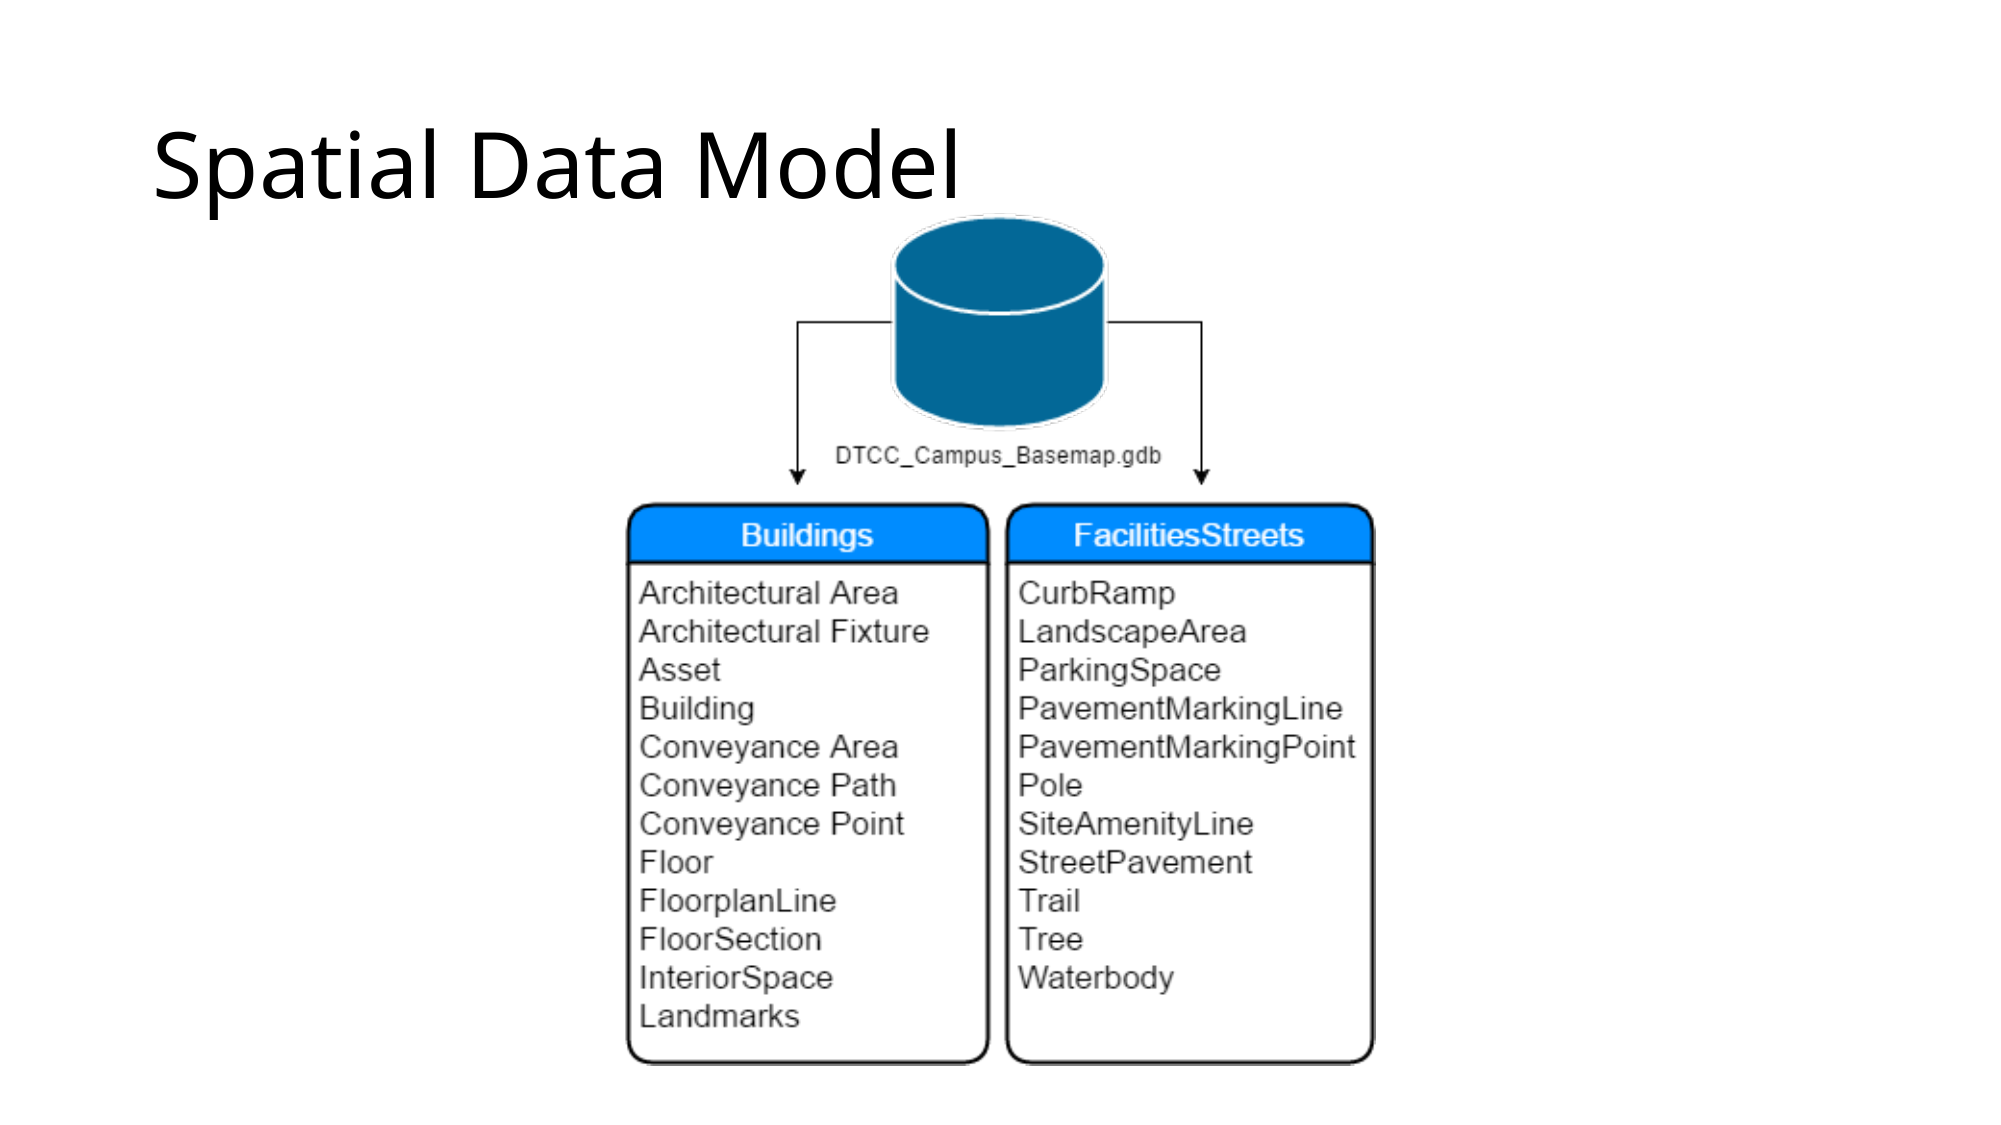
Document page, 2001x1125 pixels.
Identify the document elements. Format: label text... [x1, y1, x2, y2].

title Spatial Data Model [137, 59, 1863, 278]
picture [624, 212, 1376, 1066]
